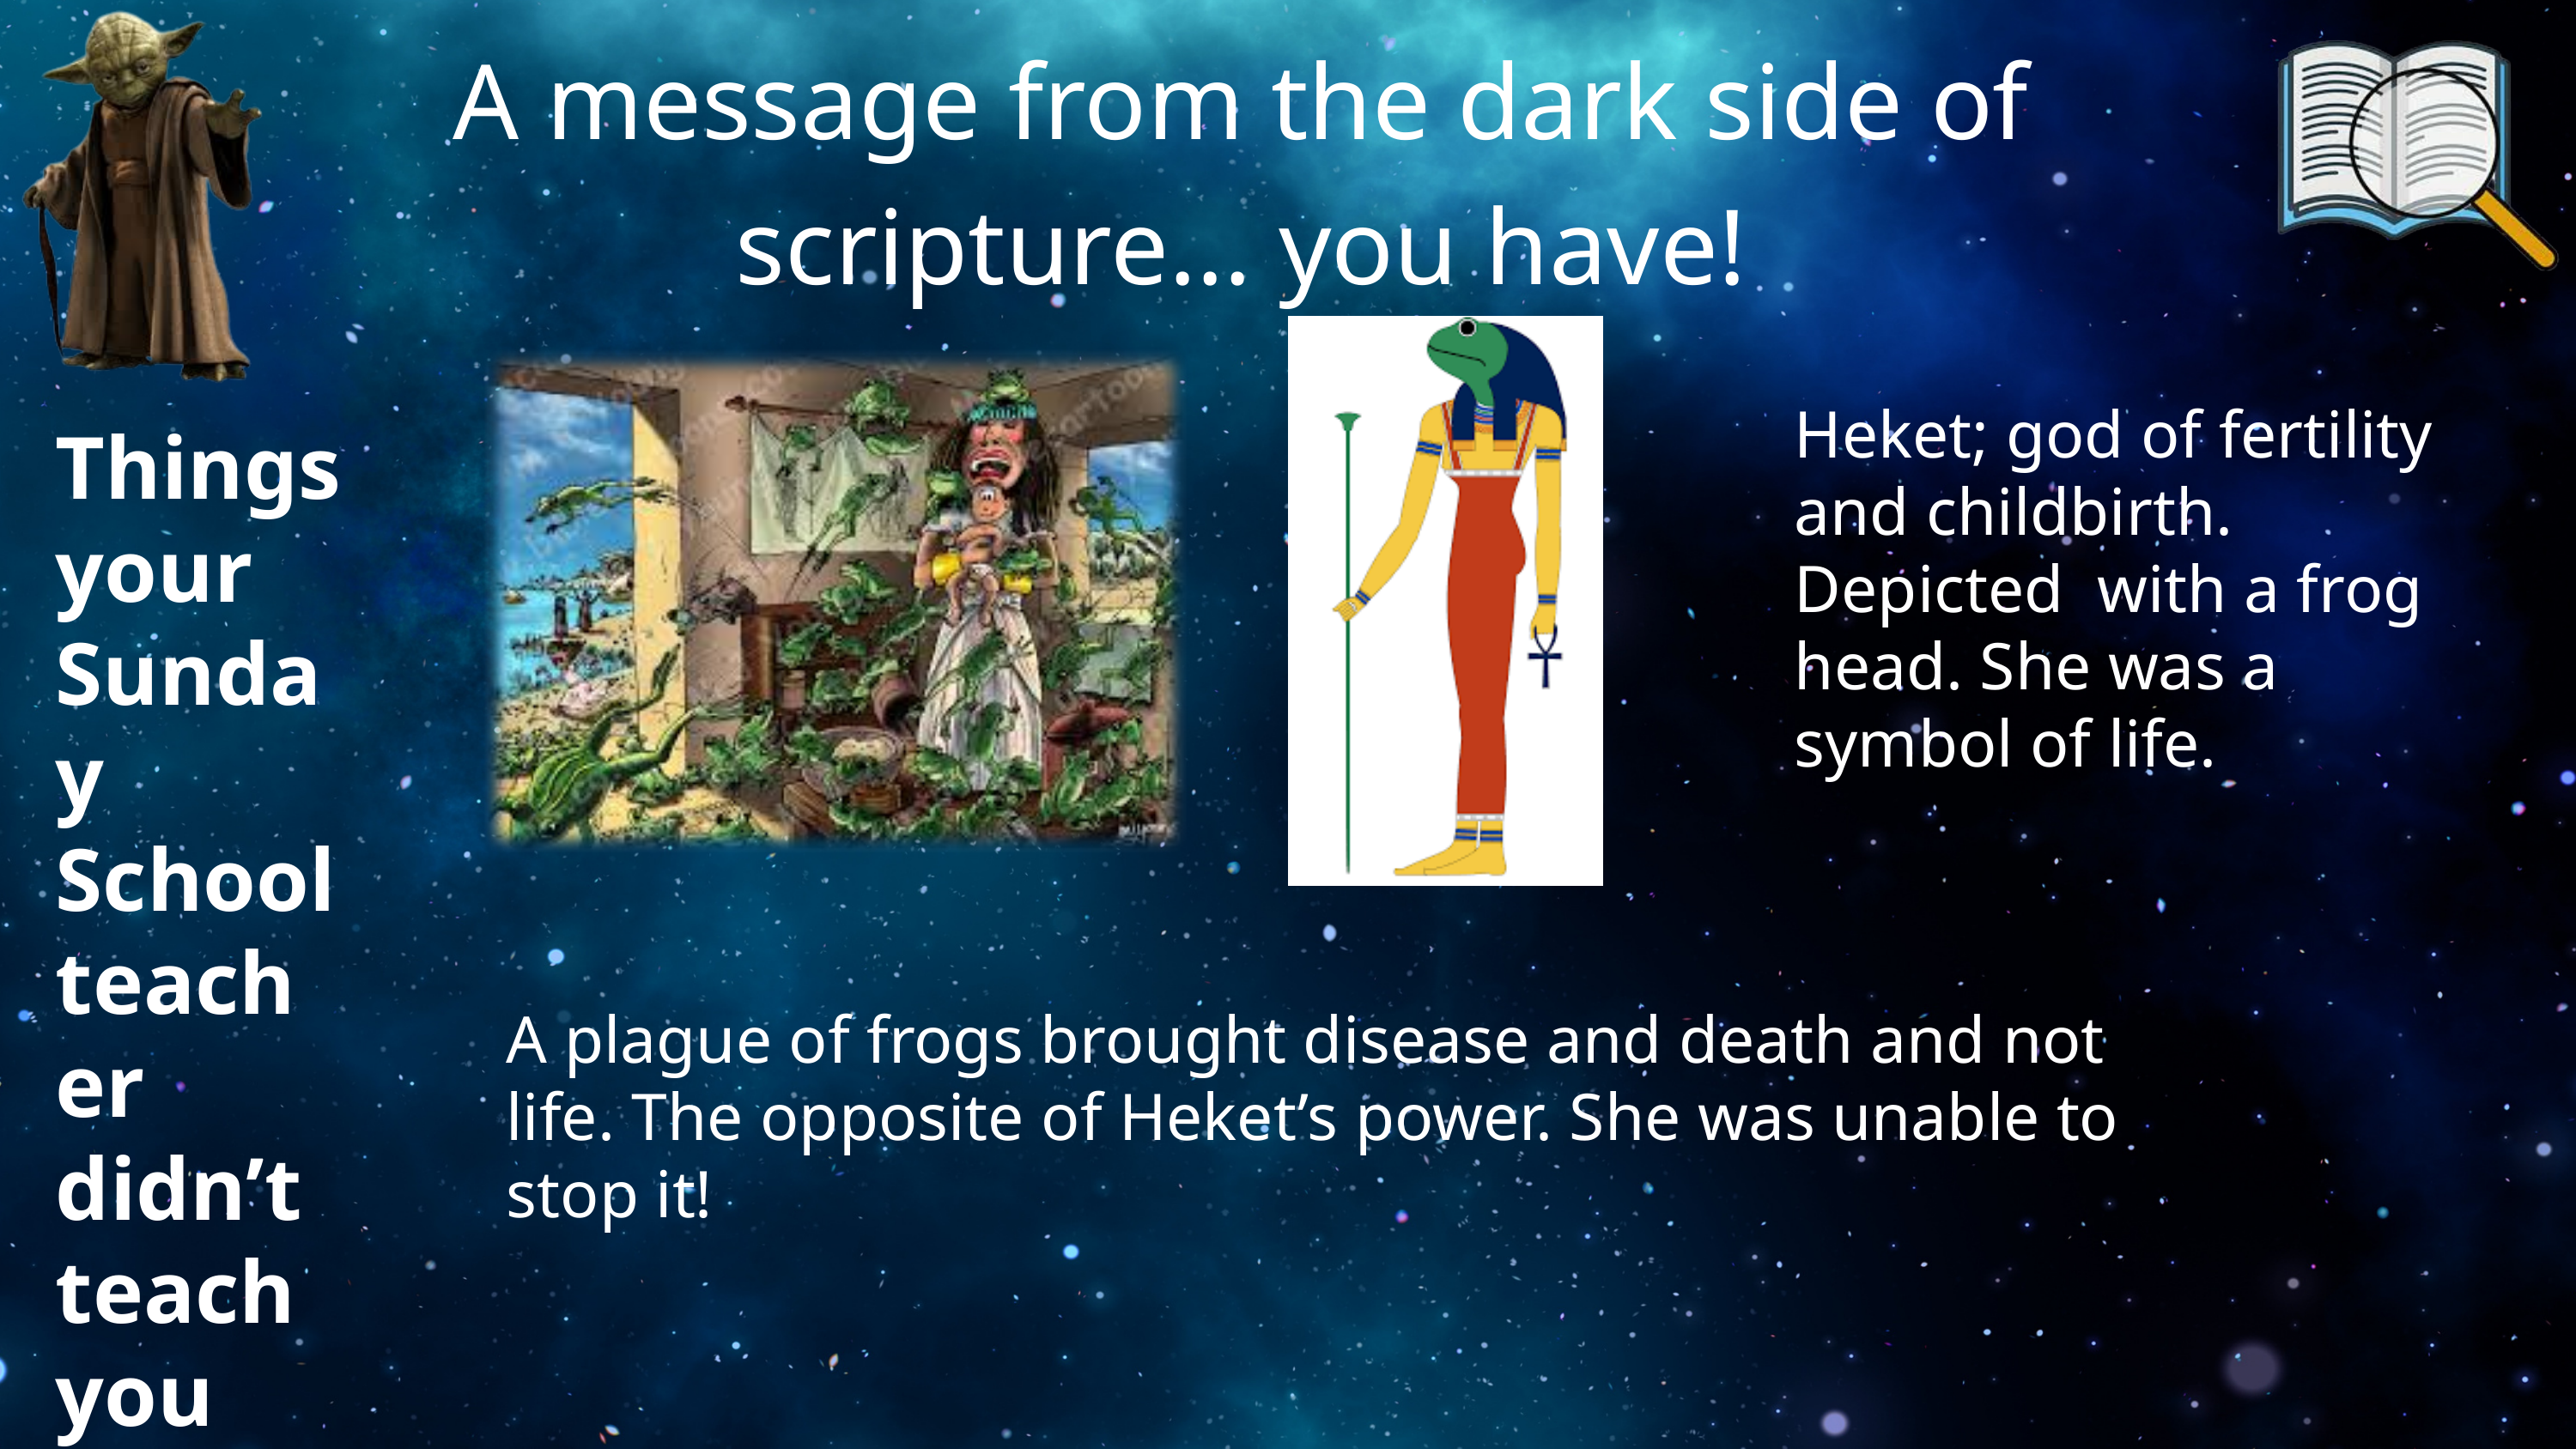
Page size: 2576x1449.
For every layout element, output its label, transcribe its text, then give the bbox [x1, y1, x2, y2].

text_box [0, 0, 2576, 1449]
text_box A message from the dark side of scripture... you have! [359, 15, 2124, 306]
text_box A plague of frogs brought disease and death and not life. The opposite of Heket’s power. She was unable to stop it! [494, 992, 2164, 1238]
picture [1287, 316, 1603, 886]
picture [483, 348, 1188, 853]
text_box [0, 0, 290, 387]
picture [919, 847, 926, 852]
text_box [2262, 0, 2576, 314]
text_box Heket; god of fertility and childbirth. Depicted with a frog head. She was a symbol of life. [1781, 386, 2501, 786]
text_box Things your Sunday School teacher didn’t teach you [42, 407, 359, 1449]
